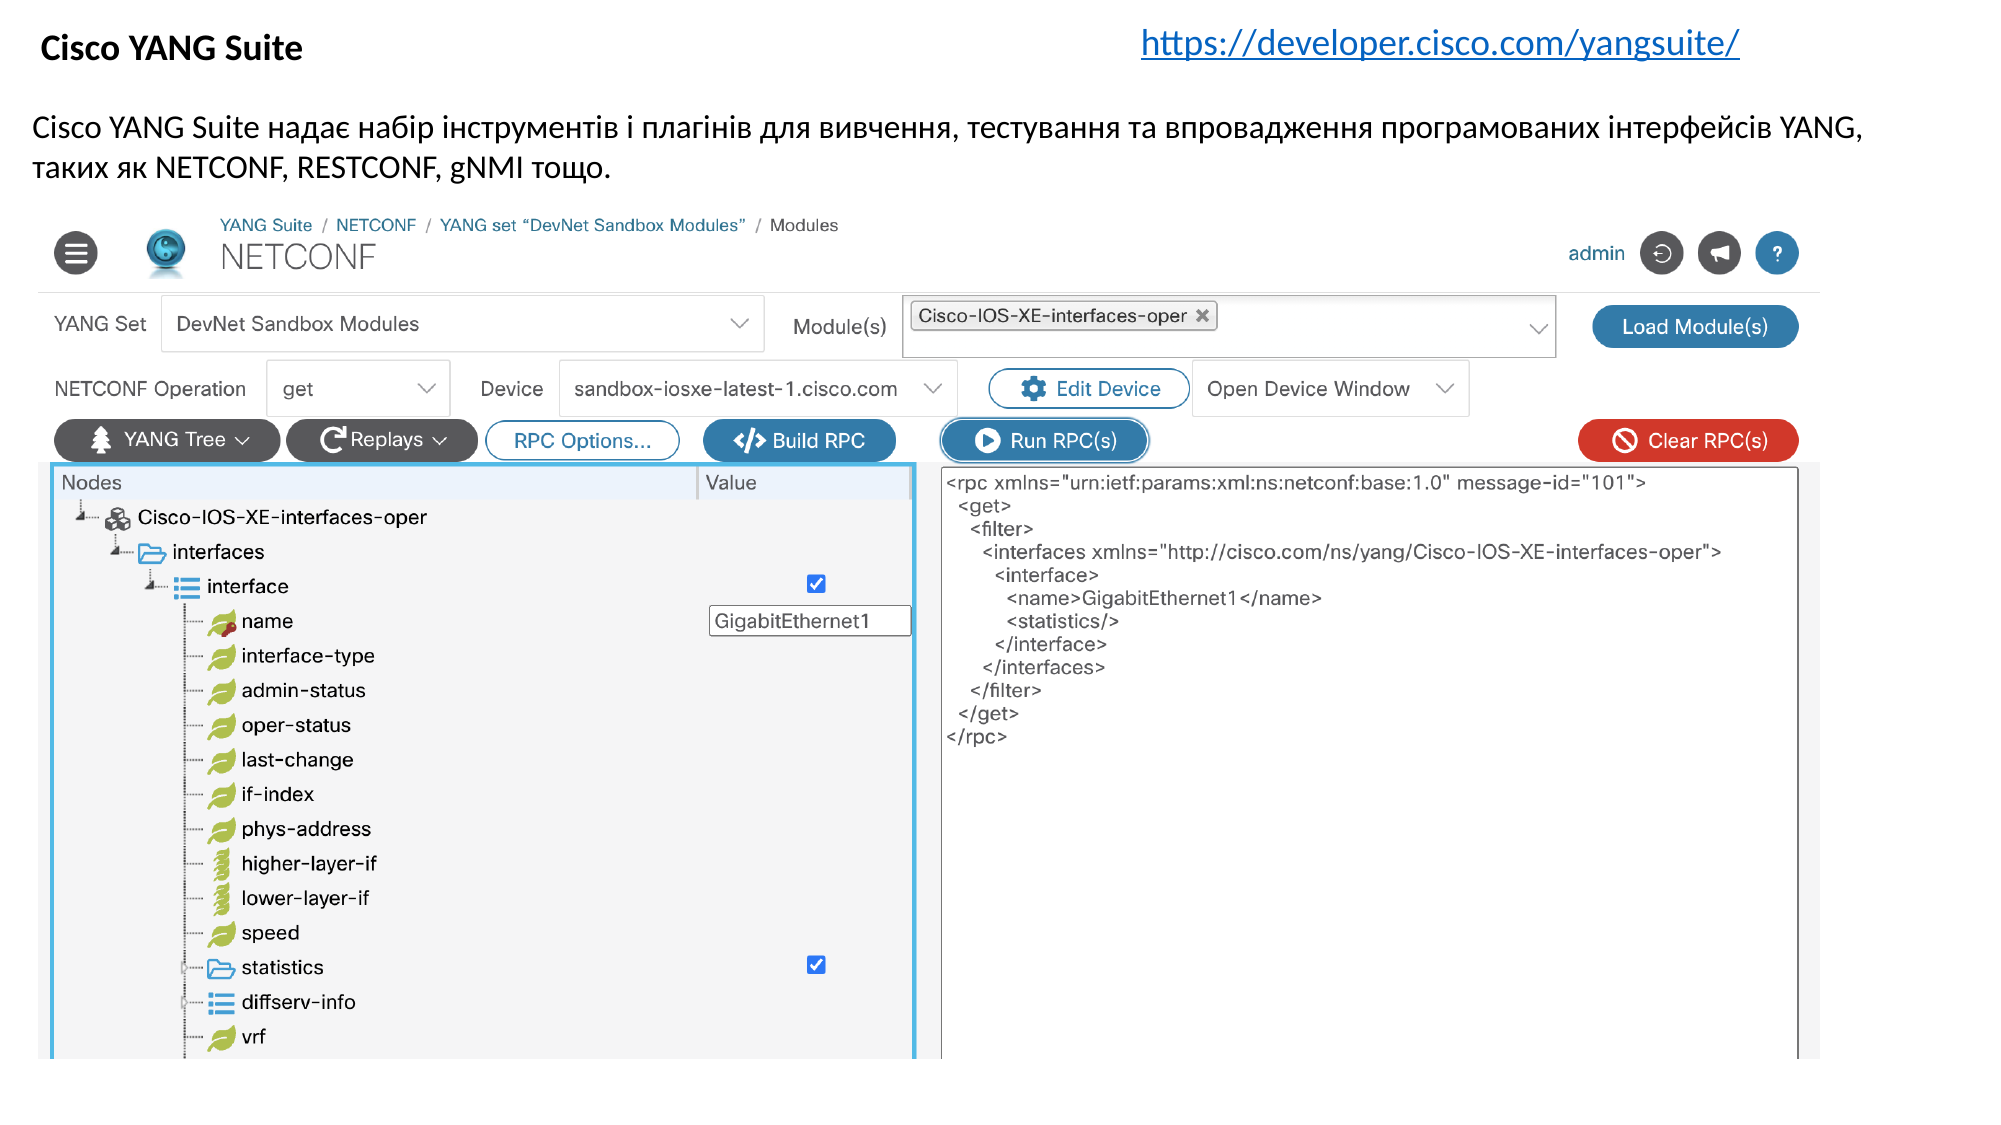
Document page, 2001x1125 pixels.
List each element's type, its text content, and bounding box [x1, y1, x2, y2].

picture [38, 215, 1820, 1060]
text_box Cisco YANG Suite надає набір інструментів і плагінів для вивчення, тестування та впровадження програмованих інтерфейсів YANG, таких як NETCONF, RESTCONF, gNMI тощо. [17, 97, 1913, 193]
text_box Cisco YANG Suite [26, 15, 328, 76]
list https://developer.cisco.com/yangsuite/ [1125, 15, 1940, 83]
